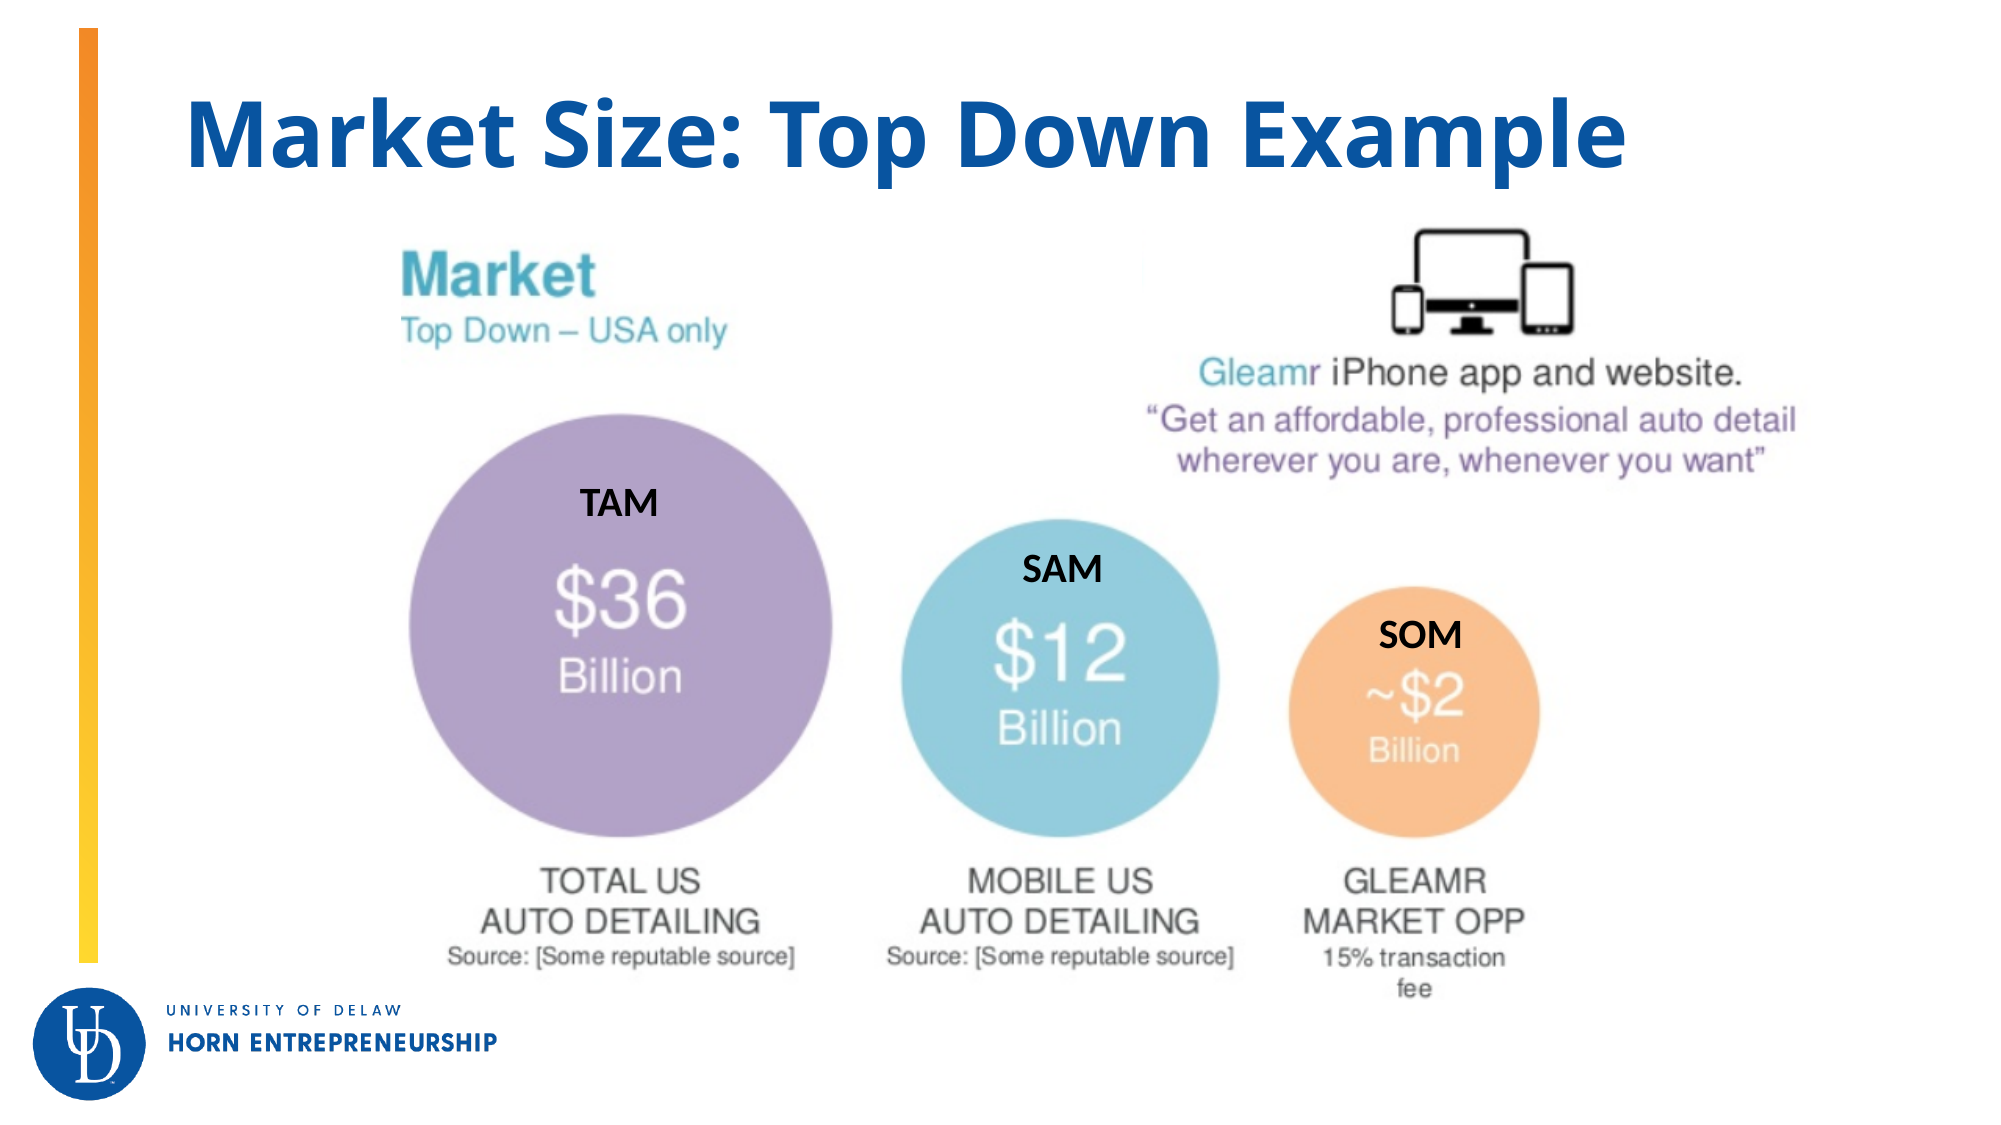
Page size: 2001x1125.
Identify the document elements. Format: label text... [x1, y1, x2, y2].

picture [32, 222, 1811, 1101]
title Market Size: Top Down Example [168, 29, 1894, 247]
